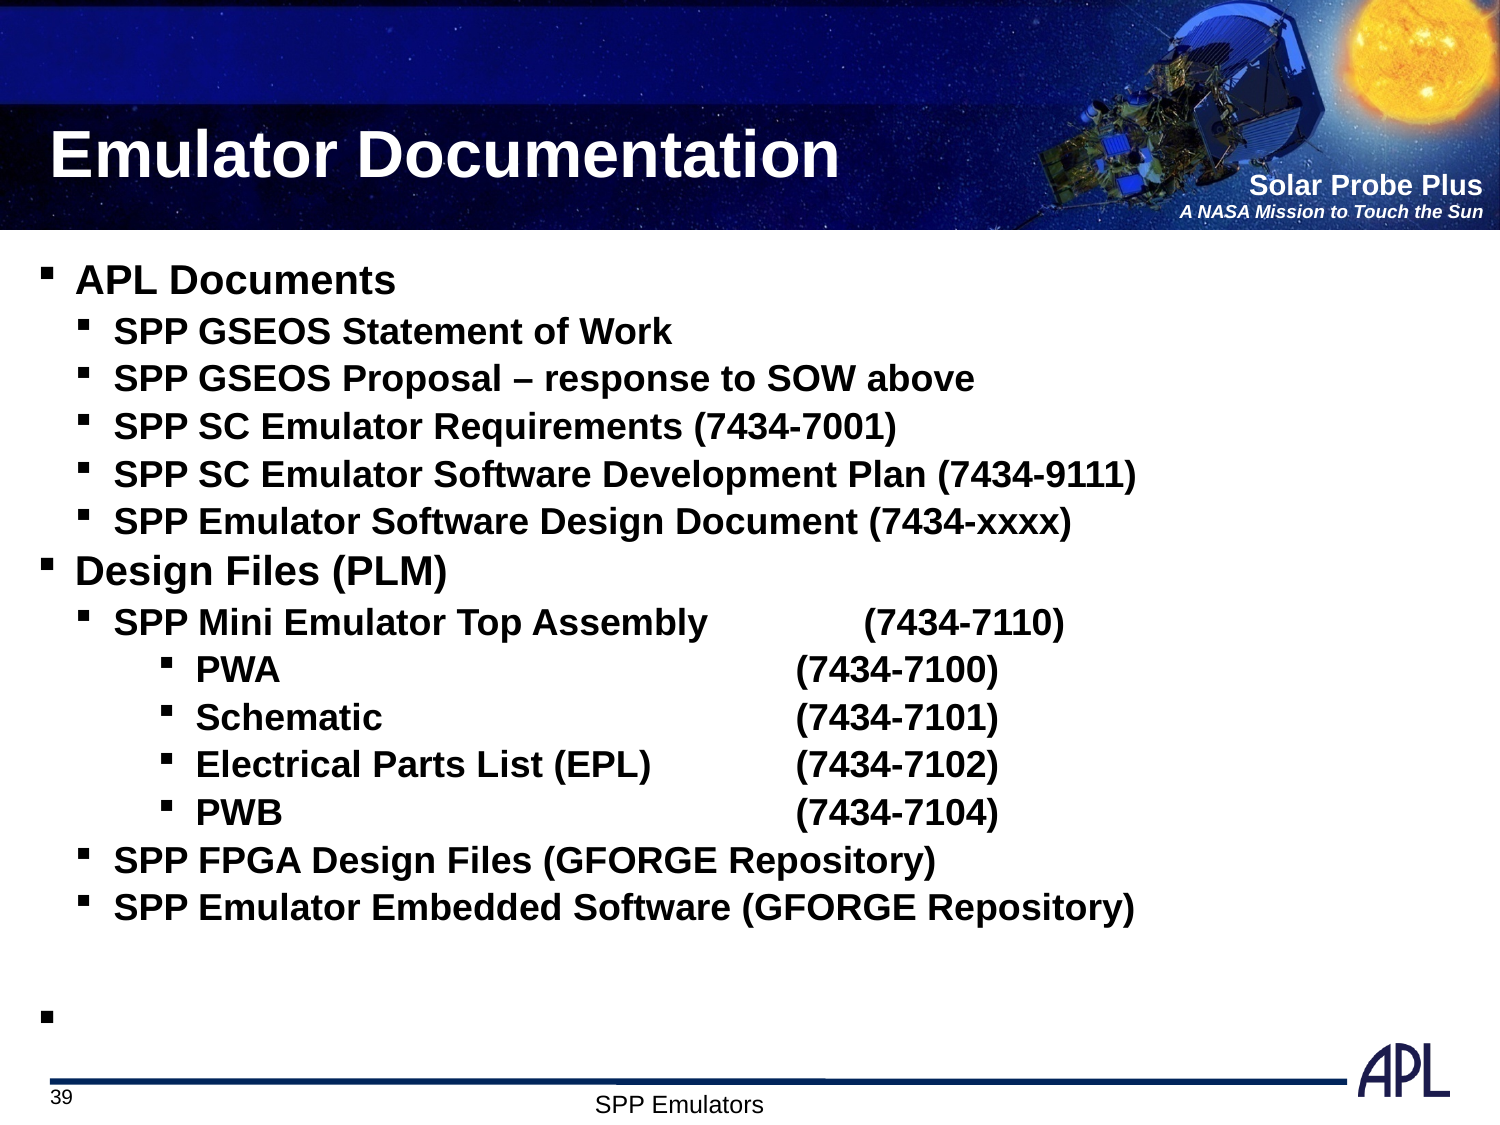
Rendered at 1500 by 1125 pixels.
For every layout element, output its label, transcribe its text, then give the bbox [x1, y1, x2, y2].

picture [0, 0, 1500, 230]
list APL Documents SPP GSEOS Statement of Work SPP GSEOS Proposal – response to SOW above SPP SC Emulator Requirements (7434-7001) SPP SC Emulator Software Development Plan (7434-9111) SPP Emulator Software Design Document (7434-xxxx) Design Files (PLM) SPP Mini Emulator Top Assembly (7434-7110) PWA (7434-7100) Schematic (7434-7101) Electrical Parts List (EPL) (7434-7102) PWB (7434-7104) SPP FPGA Design Files (GFORGE Repository) SPP Emulator Embedded Software (GFORGE Repository) [37, 260, 1444, 1029]
picture [1358, 1043, 1450, 1097]
title Emulator Documentation [49, 0, 1133, 192]
slide_number 39 [49, 1082, 273, 1112]
